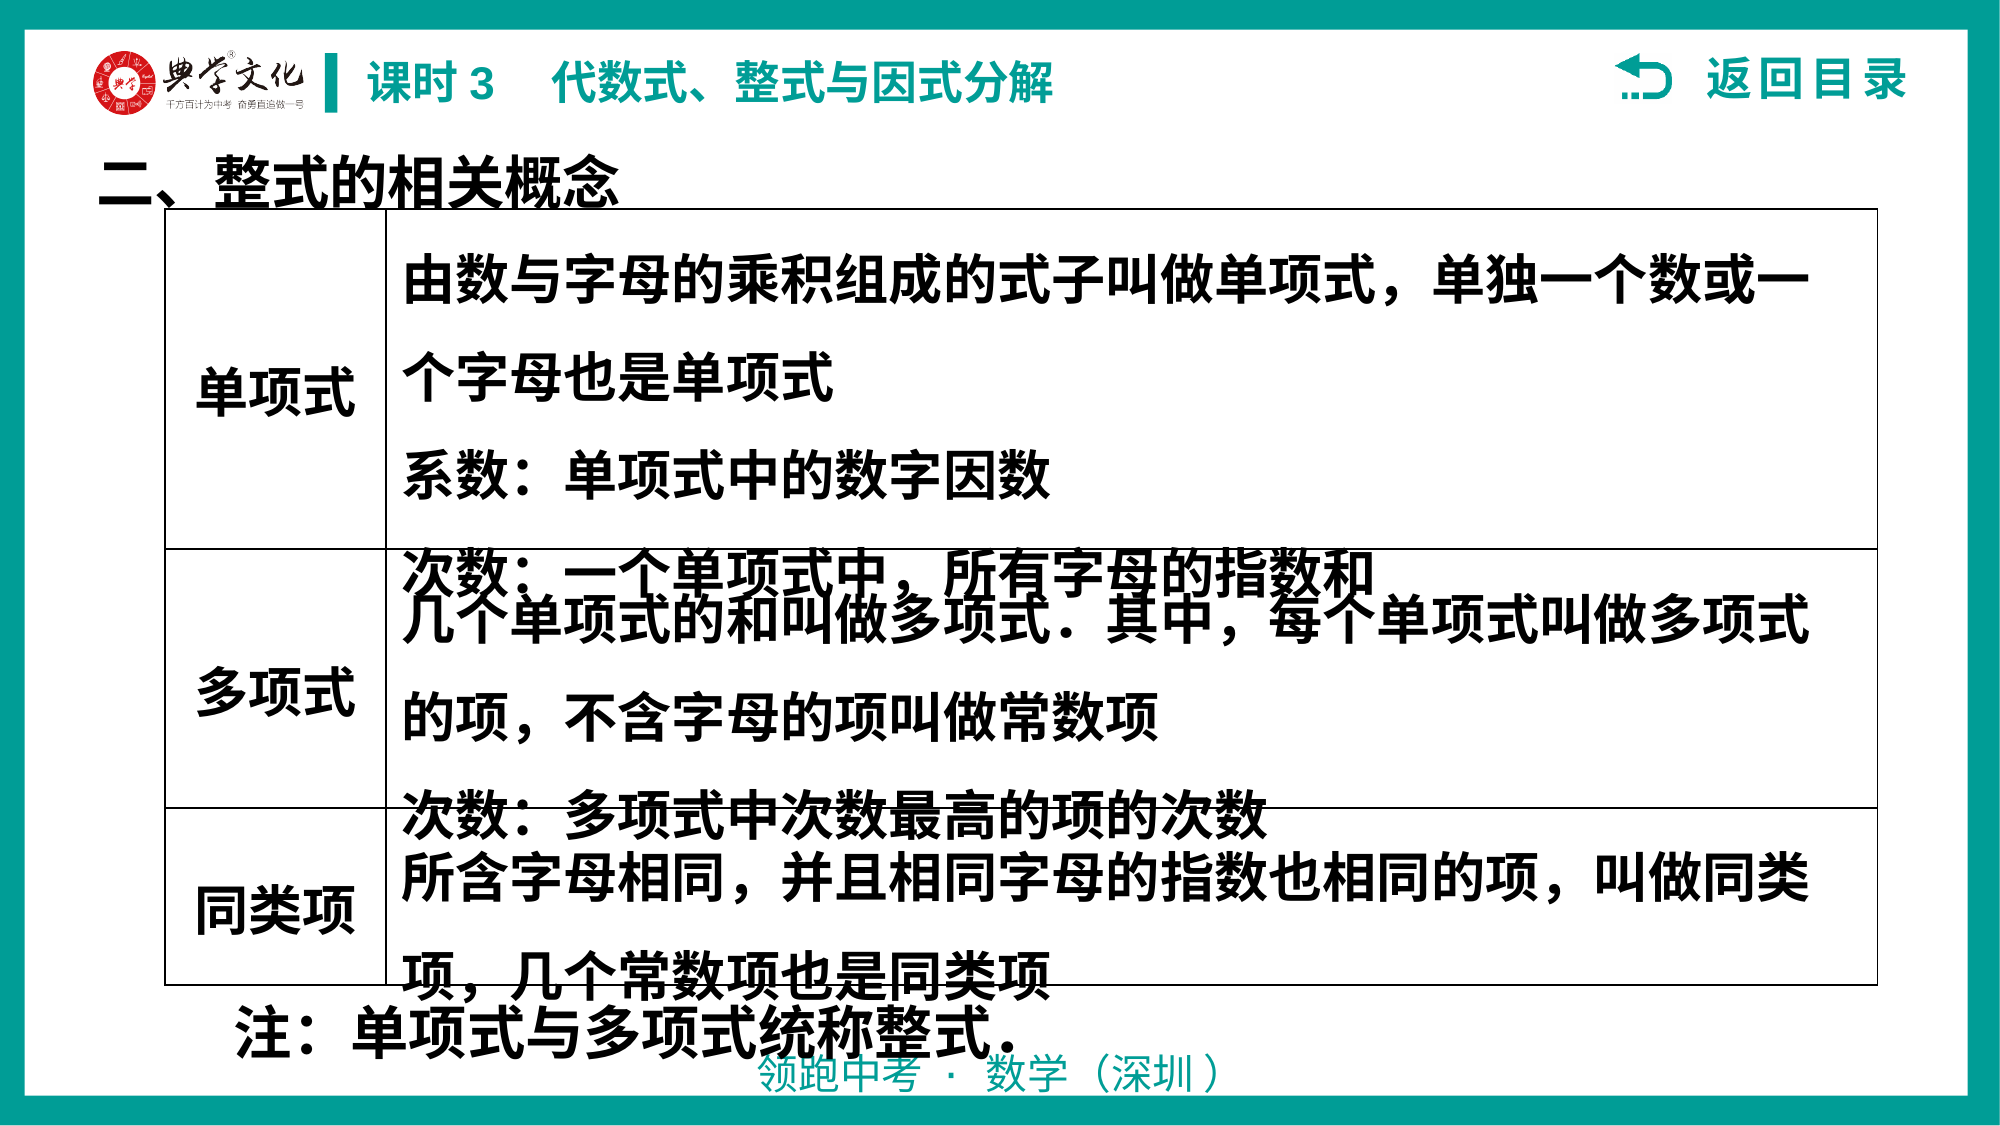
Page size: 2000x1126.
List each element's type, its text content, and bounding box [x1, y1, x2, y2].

table_header 由数与字母的乘积组成的式子叫做单项式，单独一个数或一个字母也是单项式 系数：单项式中的数字因数 次数：一个单项式中，所有字母的指数和 [387, 210, 1877, 548]
table_cell 多项式 [166, 550, 385, 807]
picture [1614, 53, 1672, 103]
table_cell 所含字母相同，并且相同字母的指数也相同的项，叫做同类项，几个常数项也是同类项 [387, 809, 1877, 984]
picture [93, 50, 304, 103]
list 二、整式的相关概念 [67, 103, 1928, 332]
text_box 注：单项式与多项式统称整式． [101, 953, 1961, 1074]
table_cell 几个单项式的和叫做多项式．其中，每个单项式叫做多项式的项，不含字母的项叫做常数项 次数：多项式中次数最高的项的次数 [387, 550, 1877, 807]
table_cell 同类项 [166, 809, 385, 984]
table_header 单项式 [166, 210, 385, 548]
